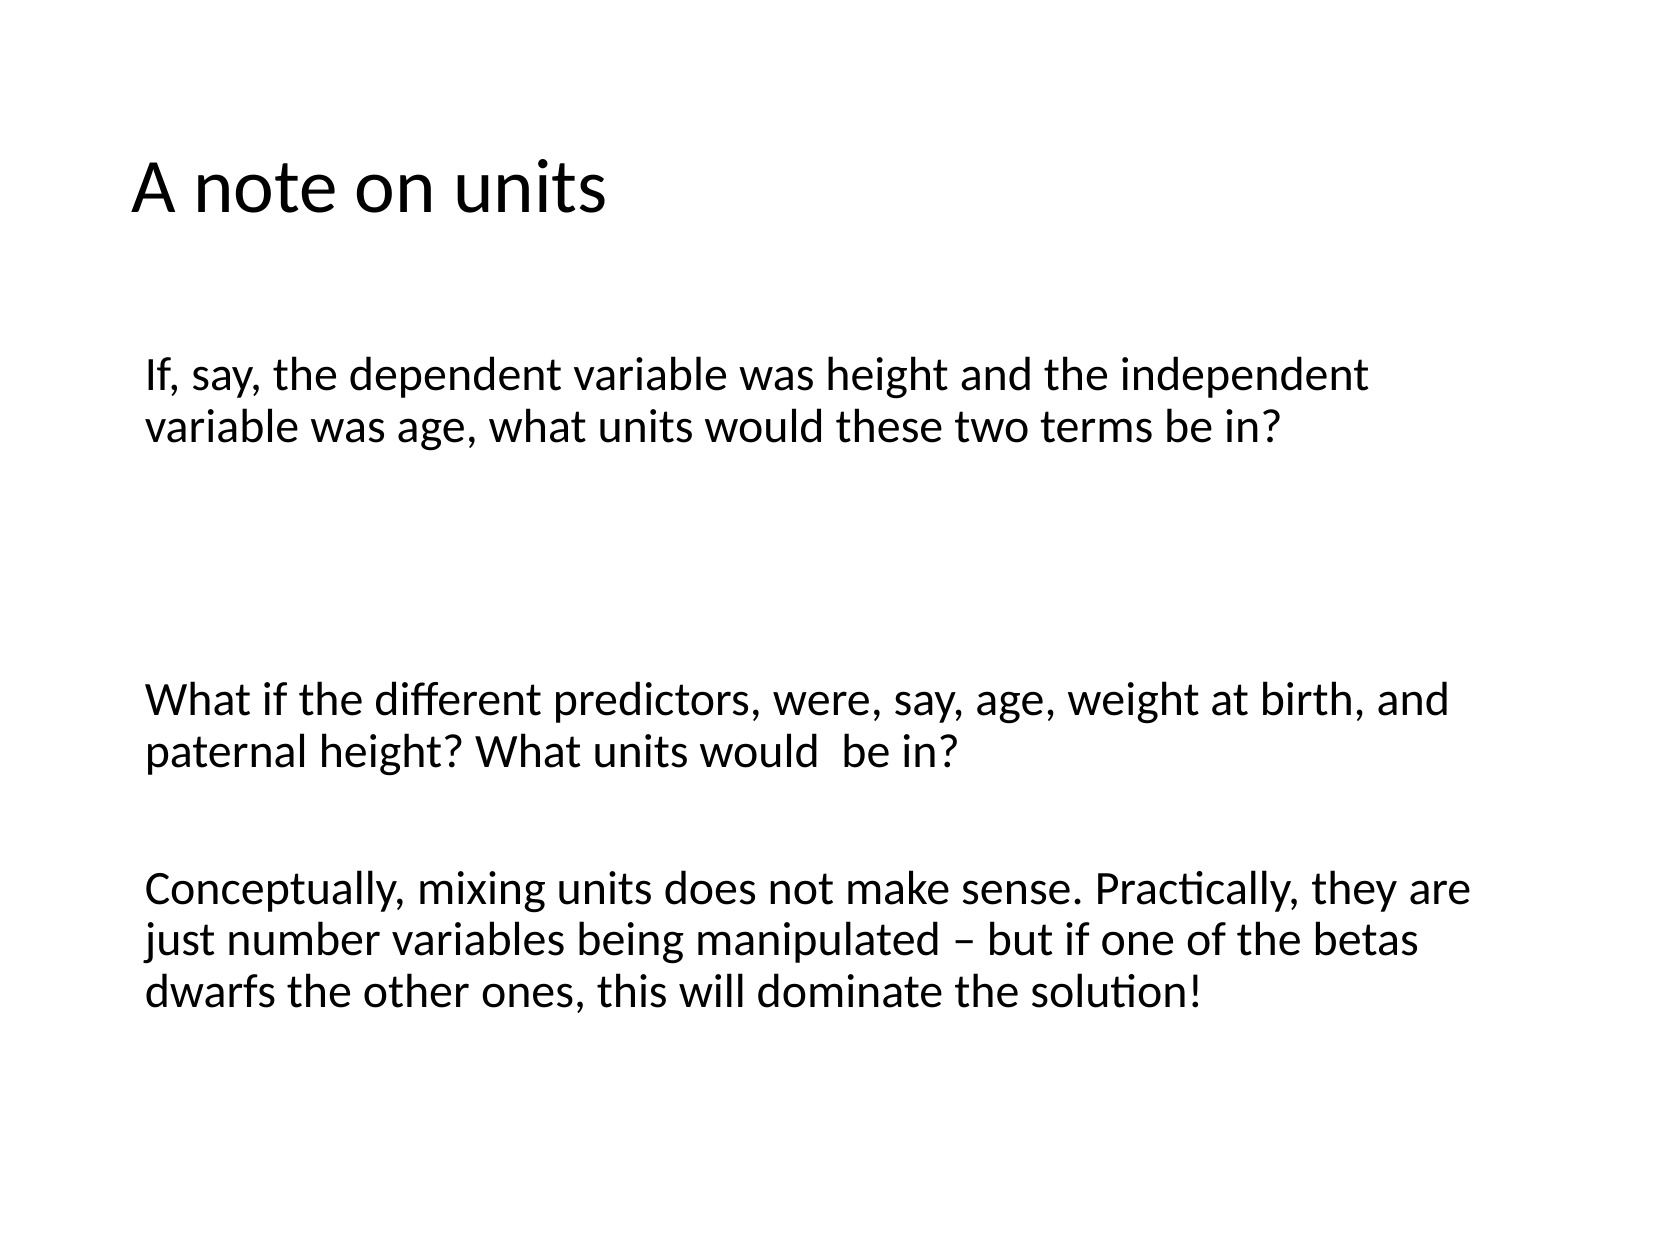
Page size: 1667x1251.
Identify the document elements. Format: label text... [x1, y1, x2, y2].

title A note on units [114, 66, 1553, 309]
